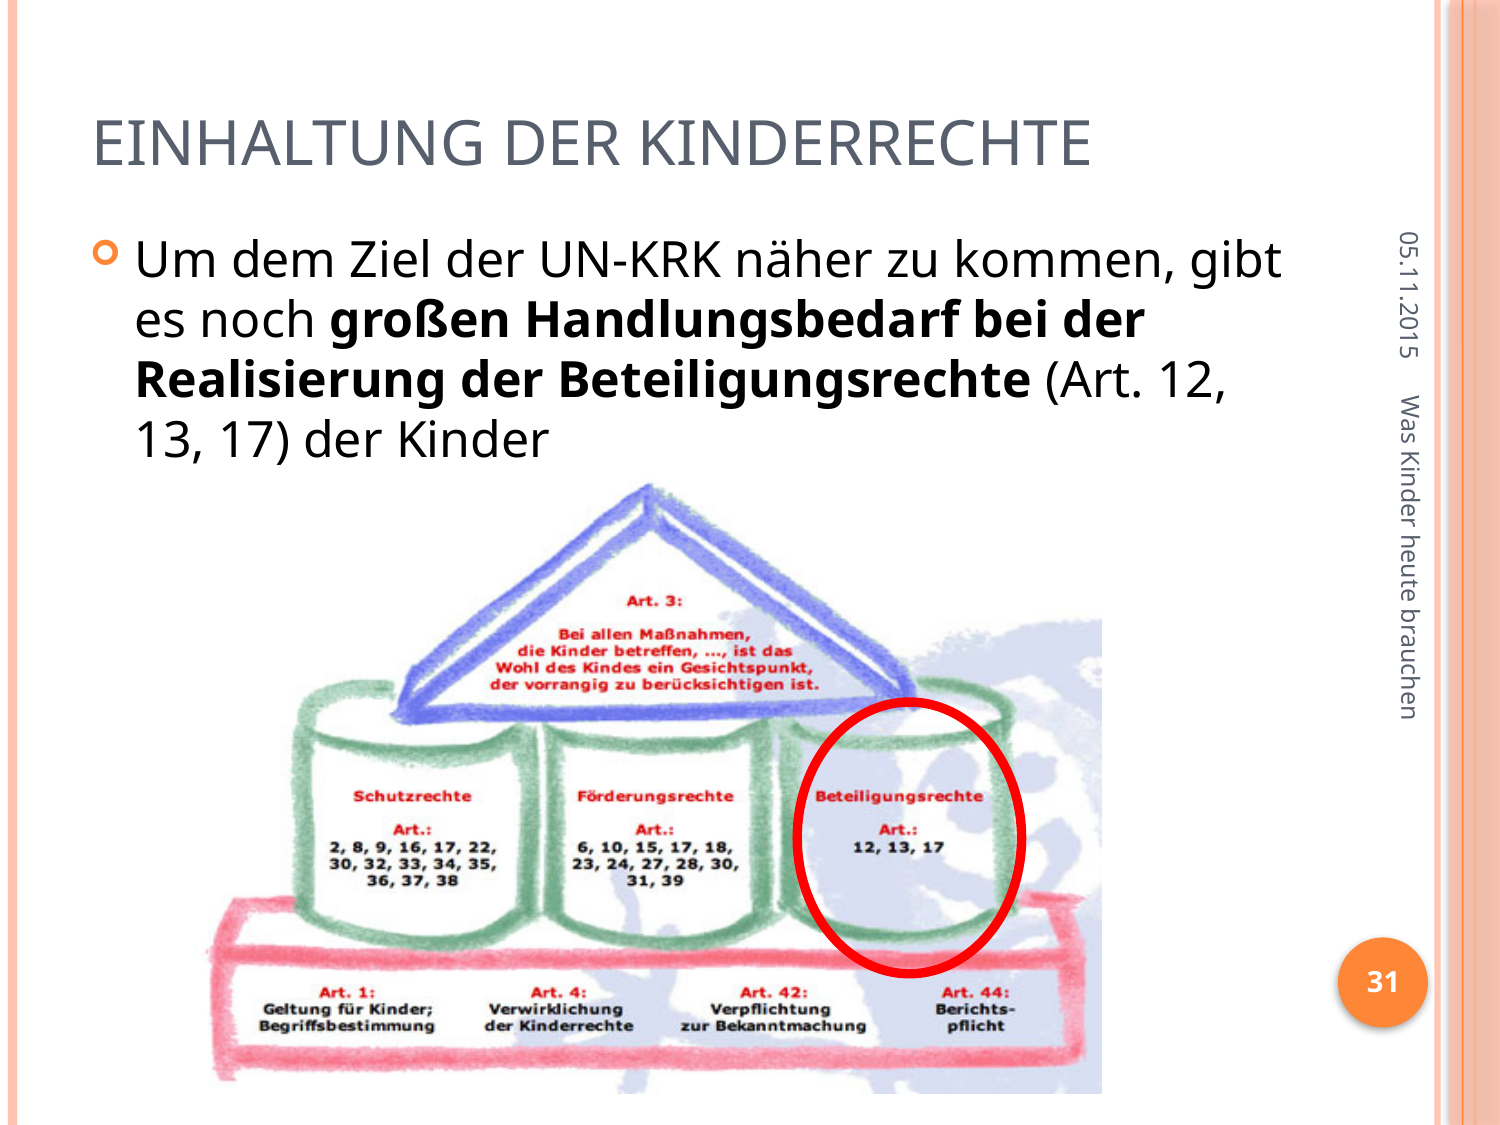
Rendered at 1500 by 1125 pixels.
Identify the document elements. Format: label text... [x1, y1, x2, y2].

title Einhaltung der Kinderrechte [76, 42, 1302, 231]
slide_number 31 [1333, 940, 1434, 1027]
list Um dem Ziel der UN-KRK näher zu kommen, gibt es noch großen Handlungsbedarf bei der Realisierung der Beteiligungsrechte (Art. 12, 13, 17) der Kinder [75, 219, 1300, 1062]
footer Was Kinder heute brauchen [1379, 380, 1440, 906]
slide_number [1378, 43, 1442, 374]
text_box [194, 467, 1103, 1095]
